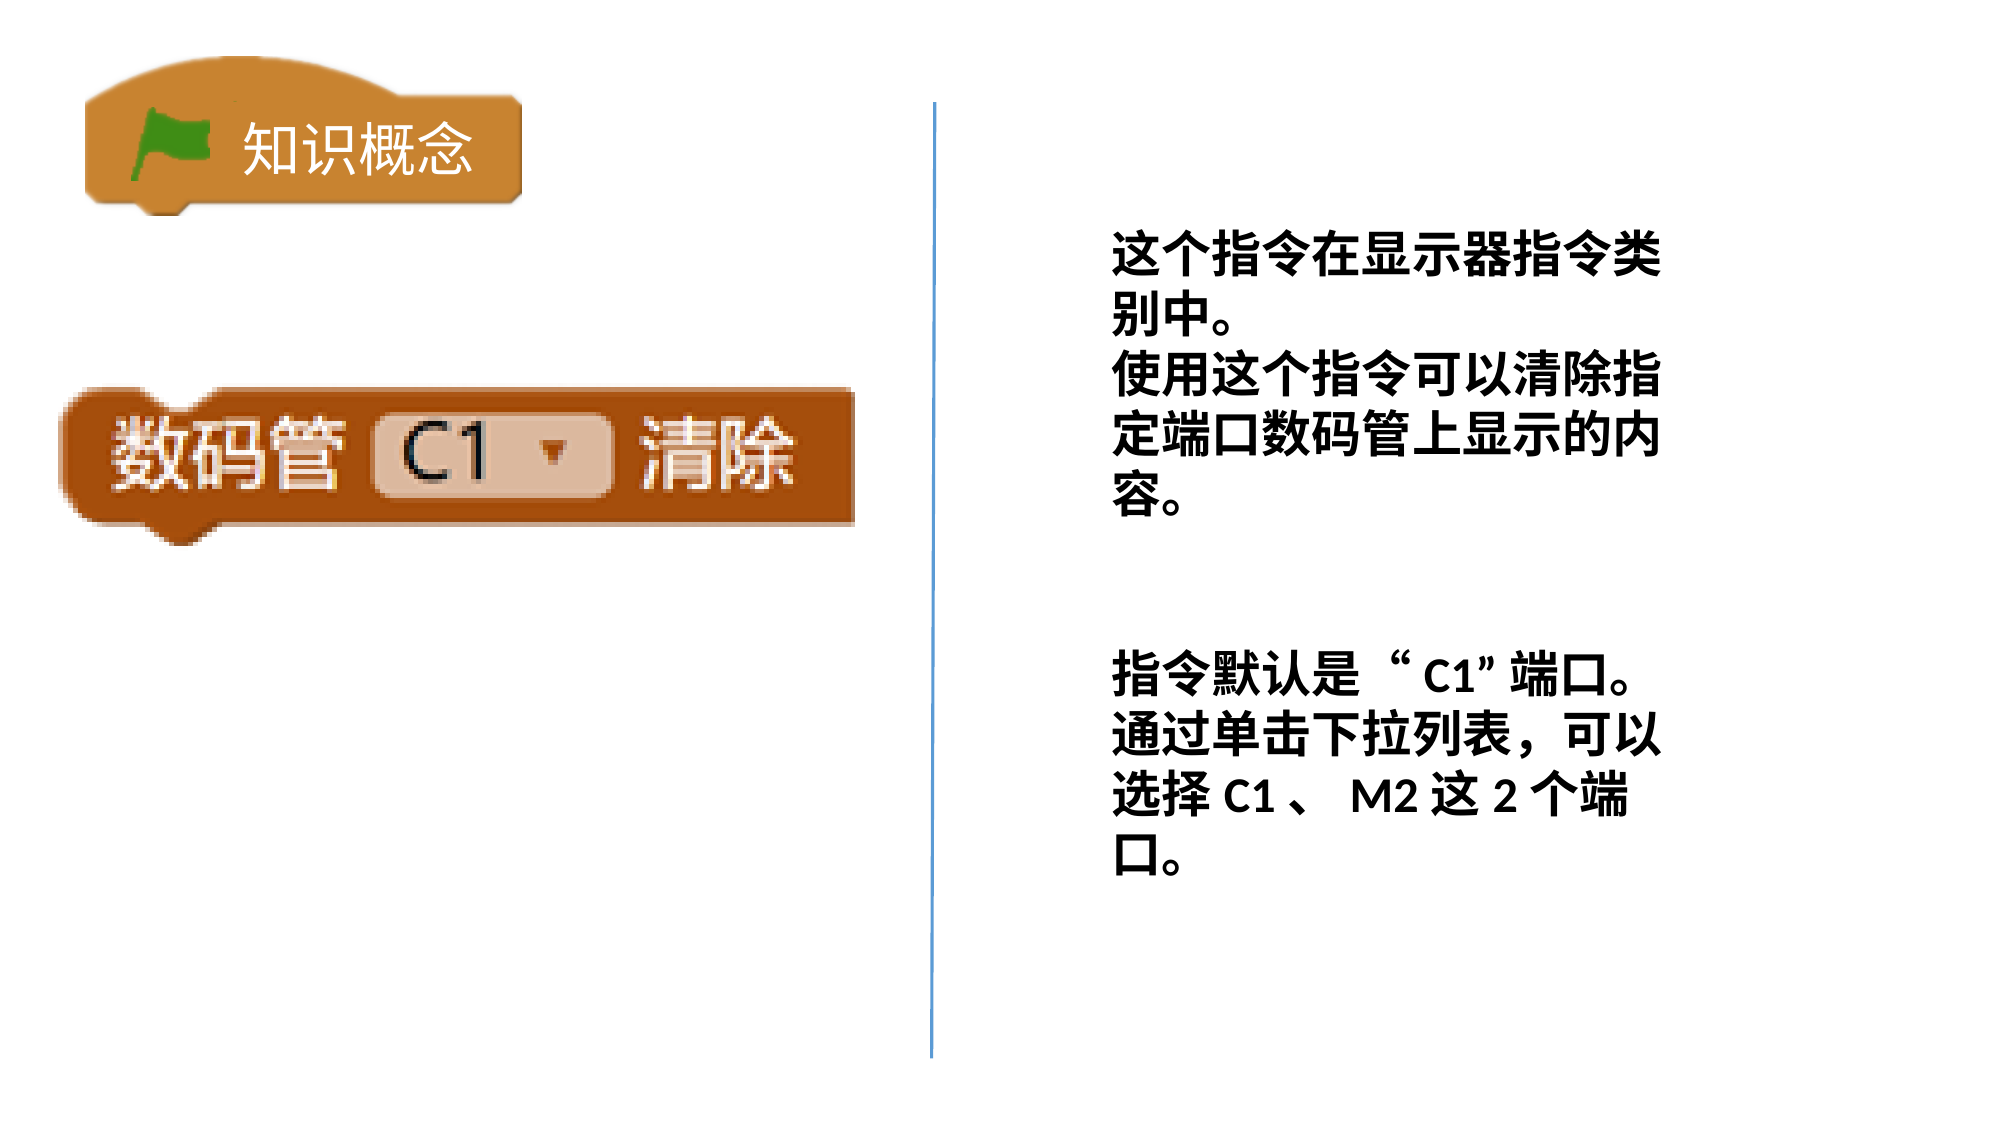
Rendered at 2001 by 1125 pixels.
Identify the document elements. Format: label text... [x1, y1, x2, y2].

picture [29, 359, 880, 571]
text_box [931, 102, 935, 1059]
text_box 这个指令在显示器指令类别中。 使用这个指令可以清除指定端口数码管上显示的内容。 指令默认是“C1”端口。通过单击下拉列表，可以选择C1、M2这2个端口。 [1097, 215, 1683, 891]
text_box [85, 56, 522, 216]
